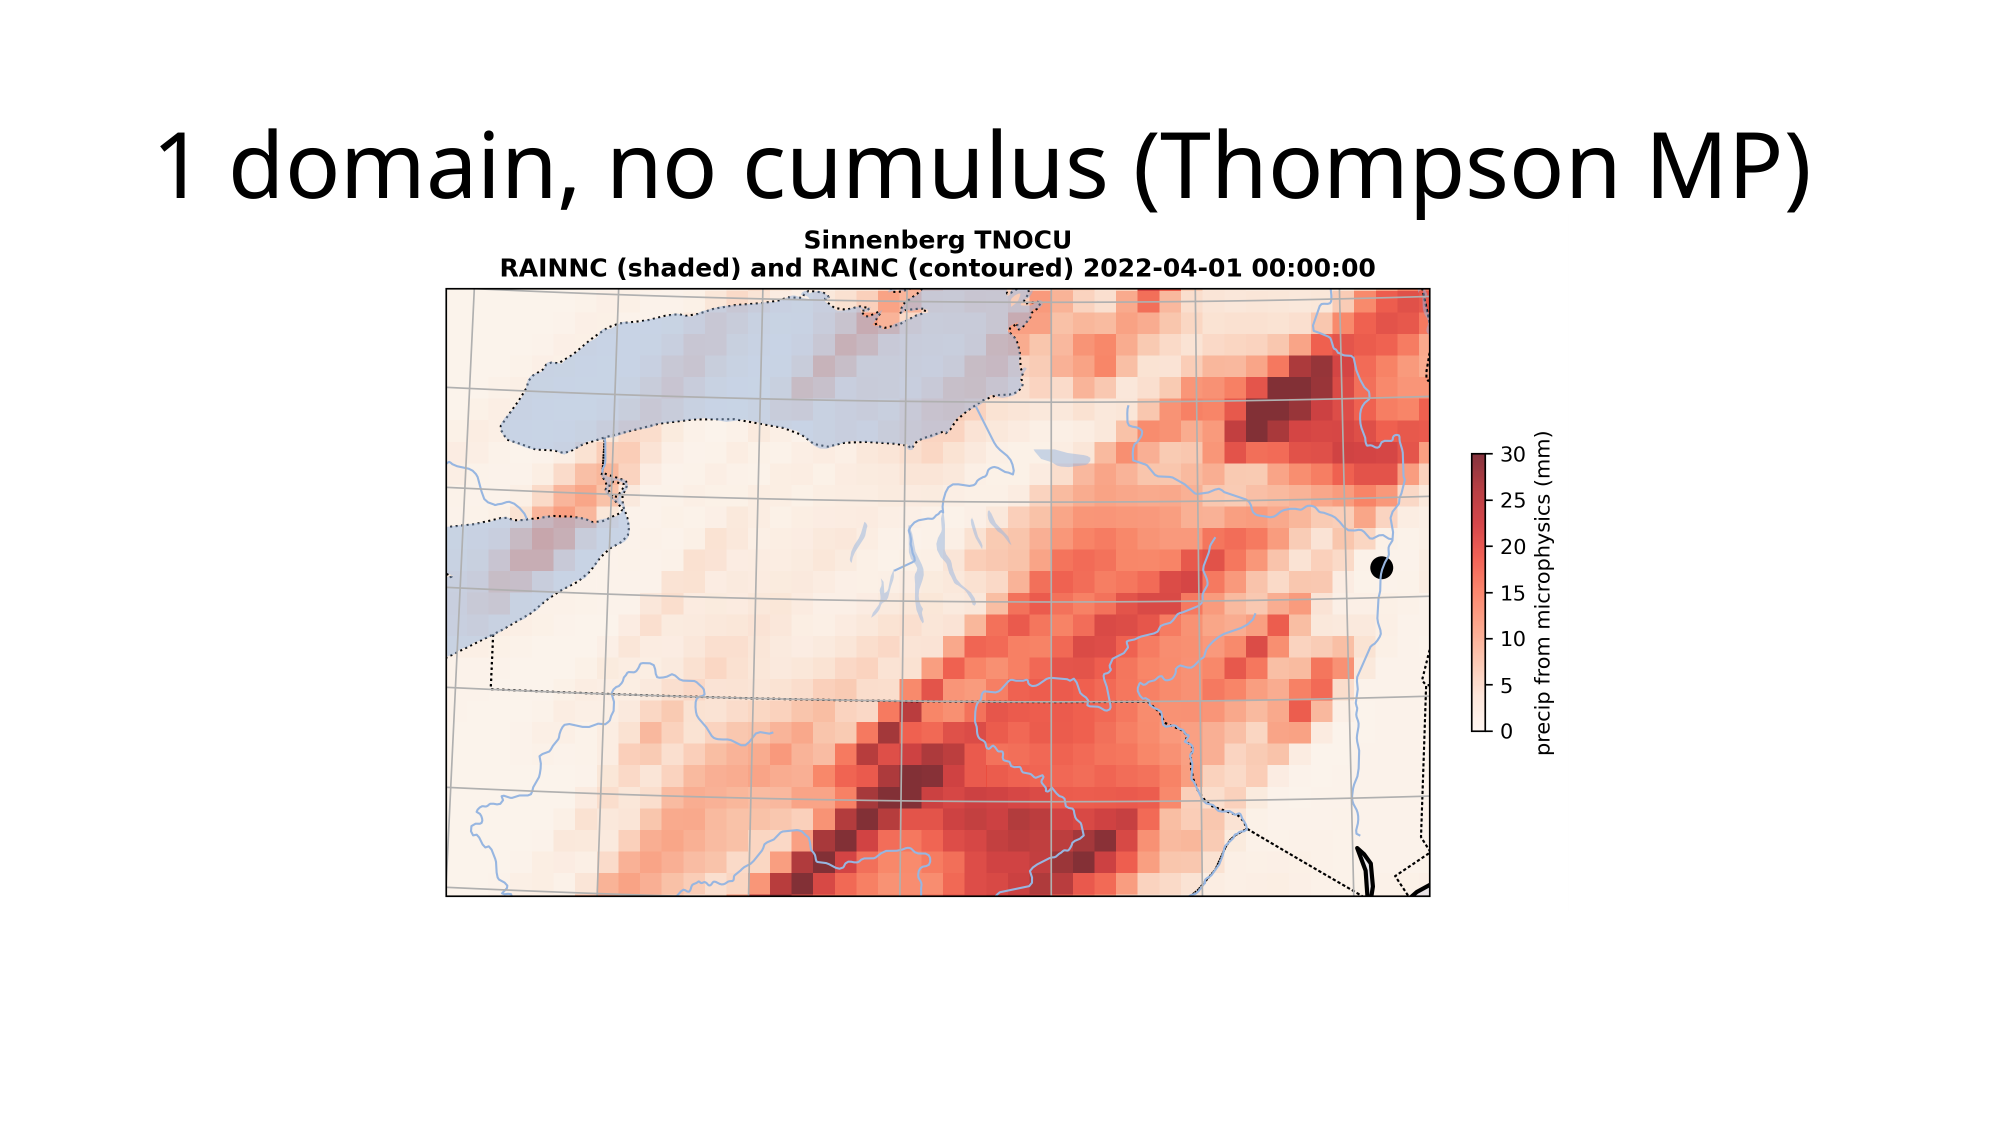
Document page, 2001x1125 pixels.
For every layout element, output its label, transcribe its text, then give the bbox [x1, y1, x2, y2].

title 1 domain, no cumulus (Thompson MP) [137, 59, 1863, 278]
picture [430, 214, 1570, 911]
